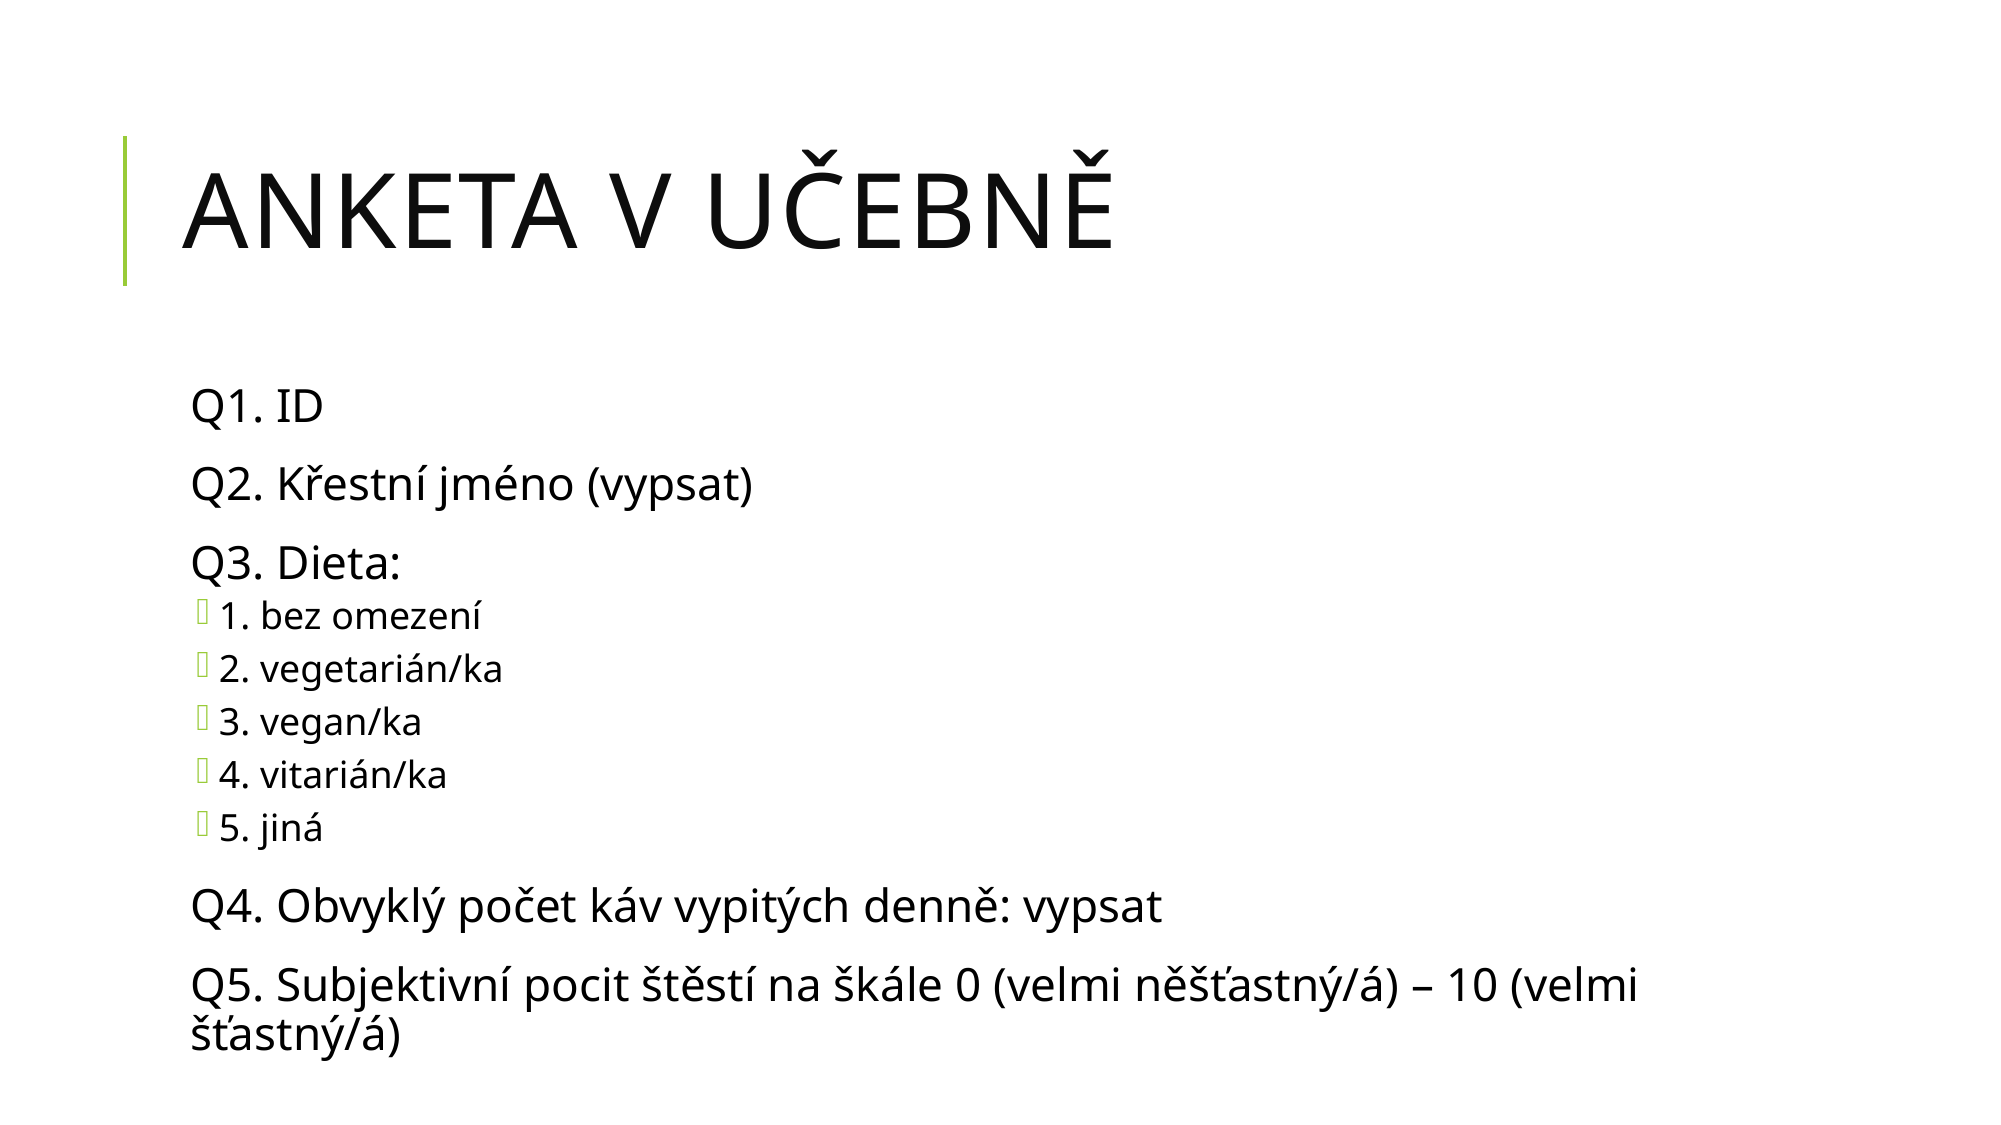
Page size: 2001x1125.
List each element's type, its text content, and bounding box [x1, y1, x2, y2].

title Anketa v učebně [168, 96, 1763, 342]
list Q1. ID Q2. Křestní jméno (vypsat) Q3. Dieta: 1. bez omezení 2. vegetarián/ka 3. vegan/ka 4. vitarián/ka 5. jiná Q4. Obvyklý počet káv vypitých denně: vypsat Q5. Subjektivní pocit štěstí na škále 0 (velmi něšťastný/á) – 10 (velmi šťastný/á) [168, 375, 1763, 1035]
